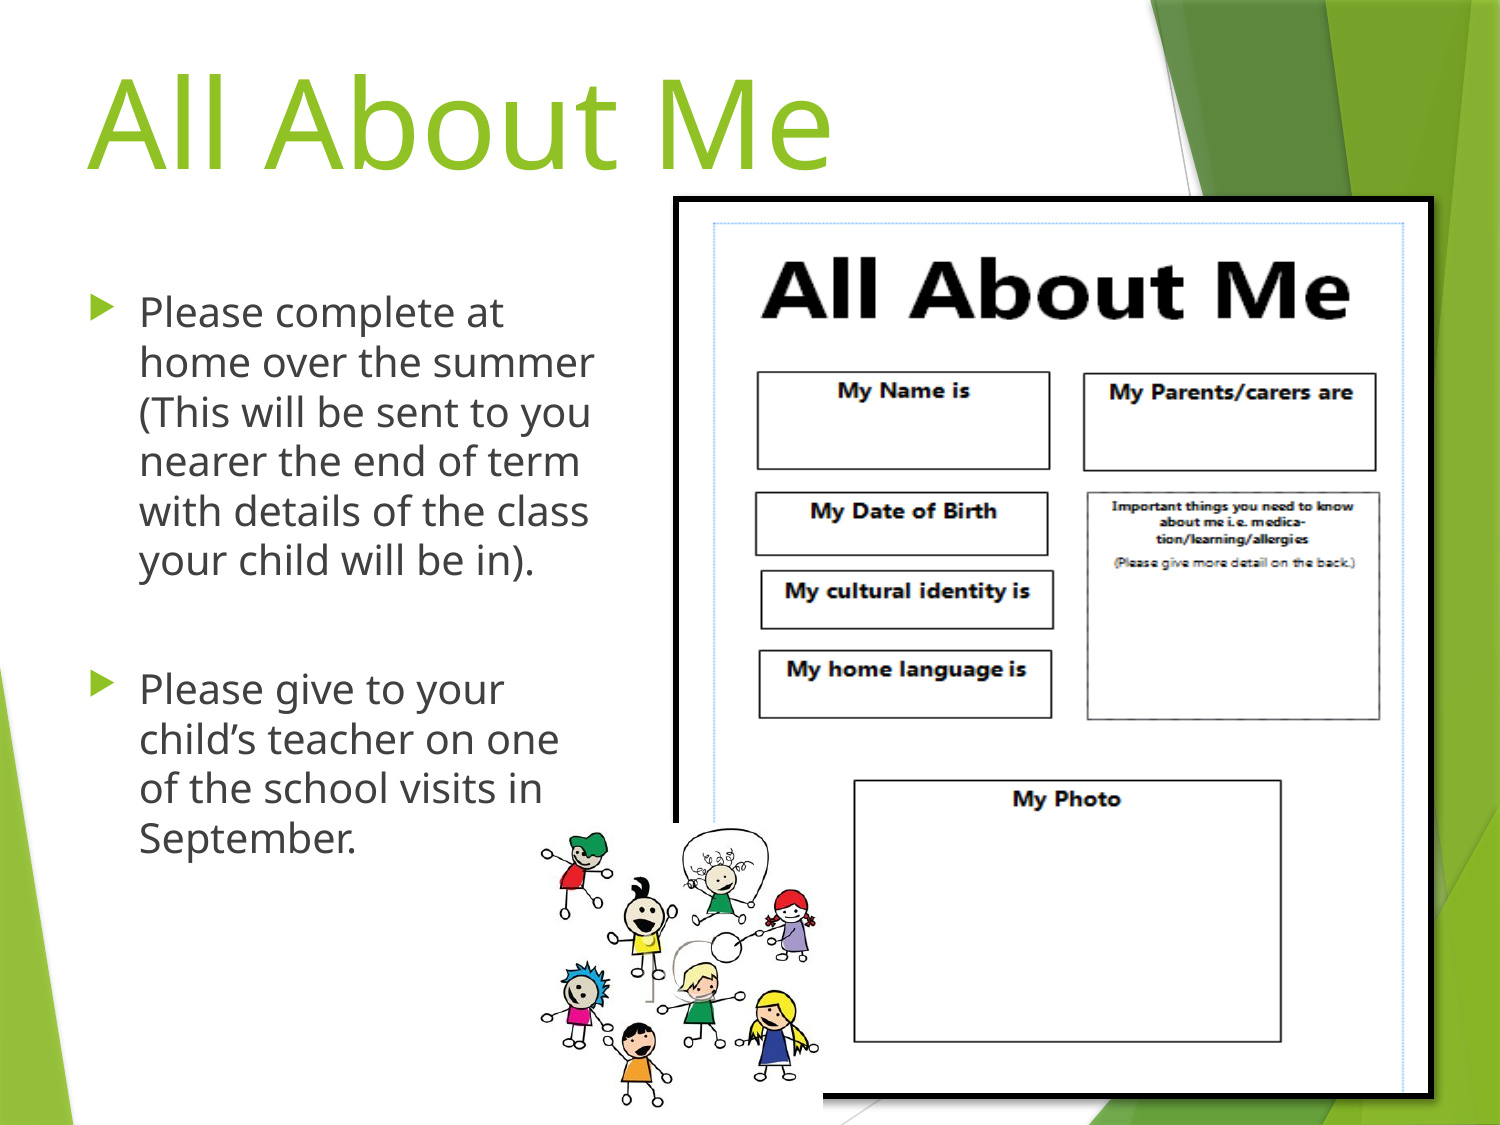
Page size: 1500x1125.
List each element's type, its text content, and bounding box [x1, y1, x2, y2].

list Please complete at home over the summer (This will be sent to you nearer the end of term with details of the class your child will be in). Please give to your child’s teacher on one of the school visits in September. [72, 278, 620, 916]
picture [534, 201, 1429, 1113]
title All About Me [72, 36, 1114, 254]
